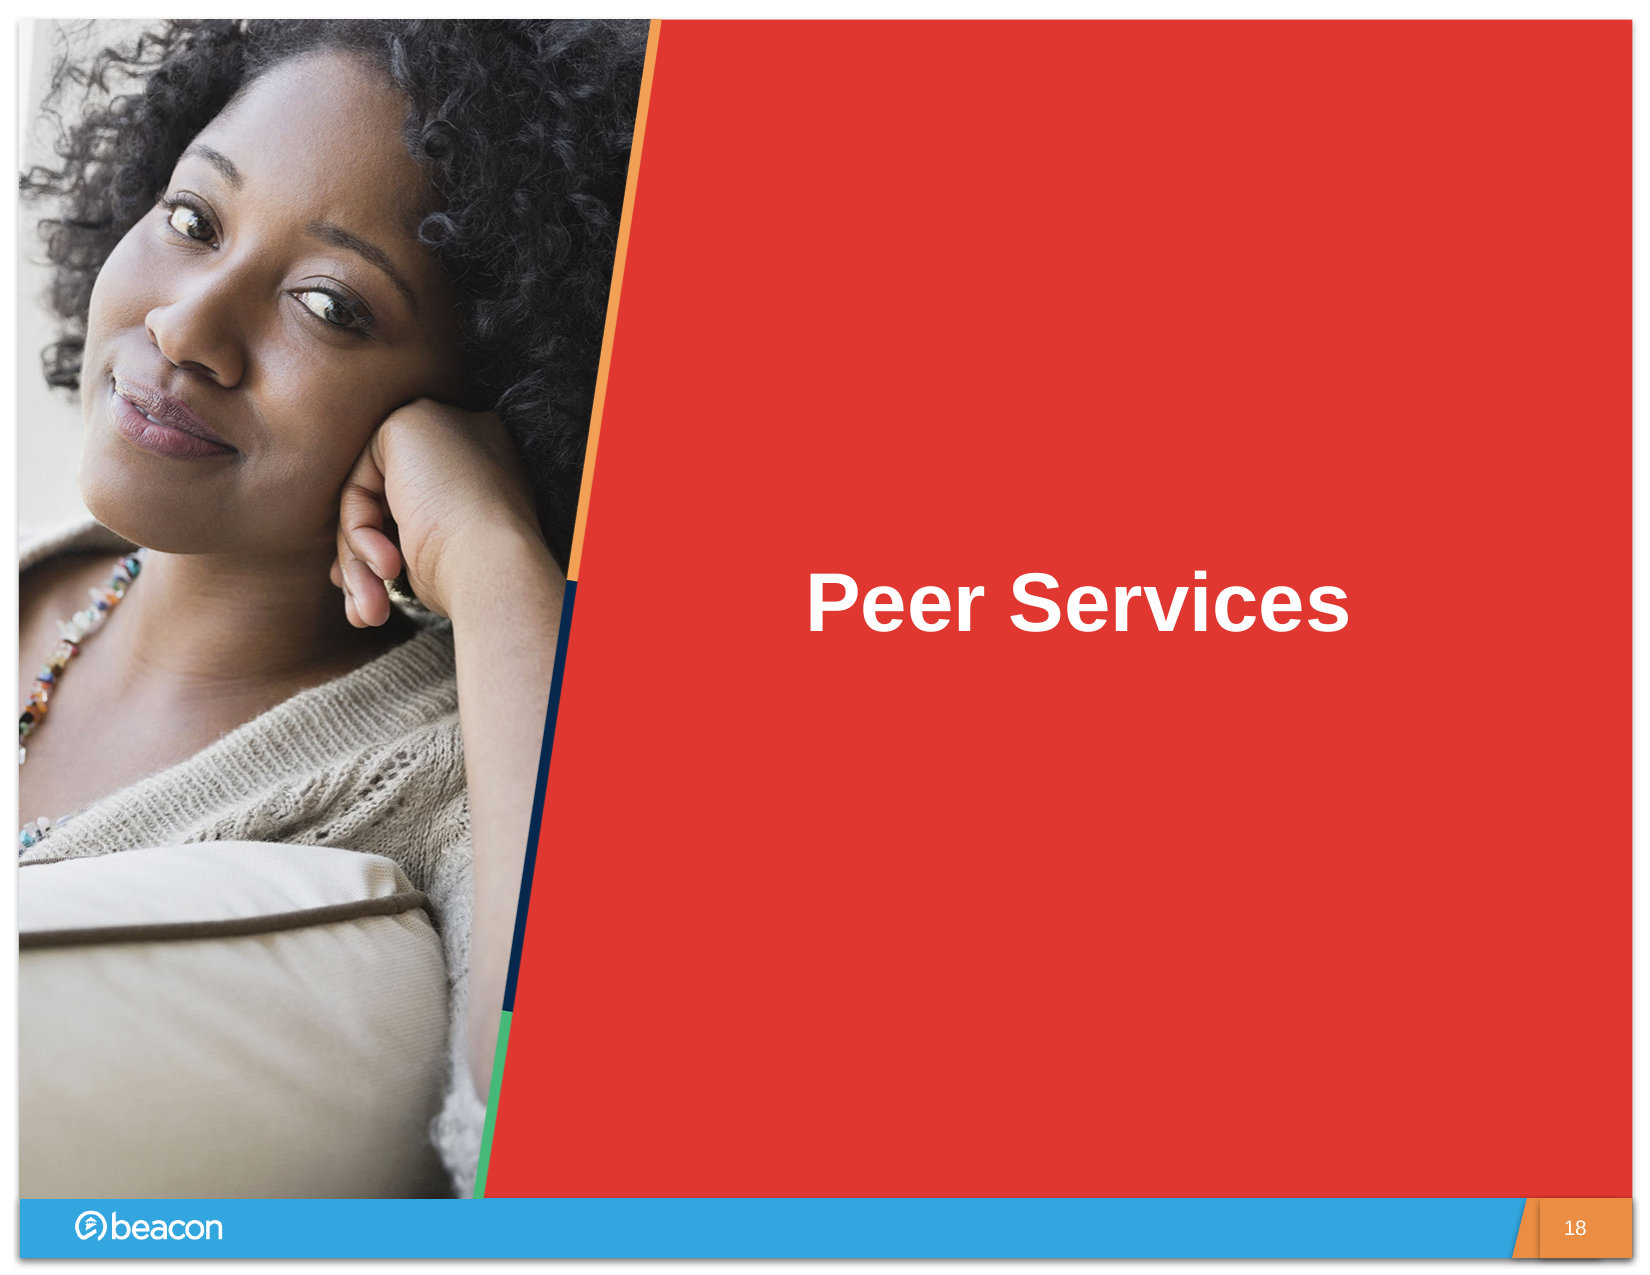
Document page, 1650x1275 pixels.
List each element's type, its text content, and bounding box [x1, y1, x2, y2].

slide_number 18 [1452, 1199, 1604, 1256]
title Peer Services [788, 539, 1499, 794]
picture [69, 1204, 228, 1247]
picture [18, 19, 662, 1199]
